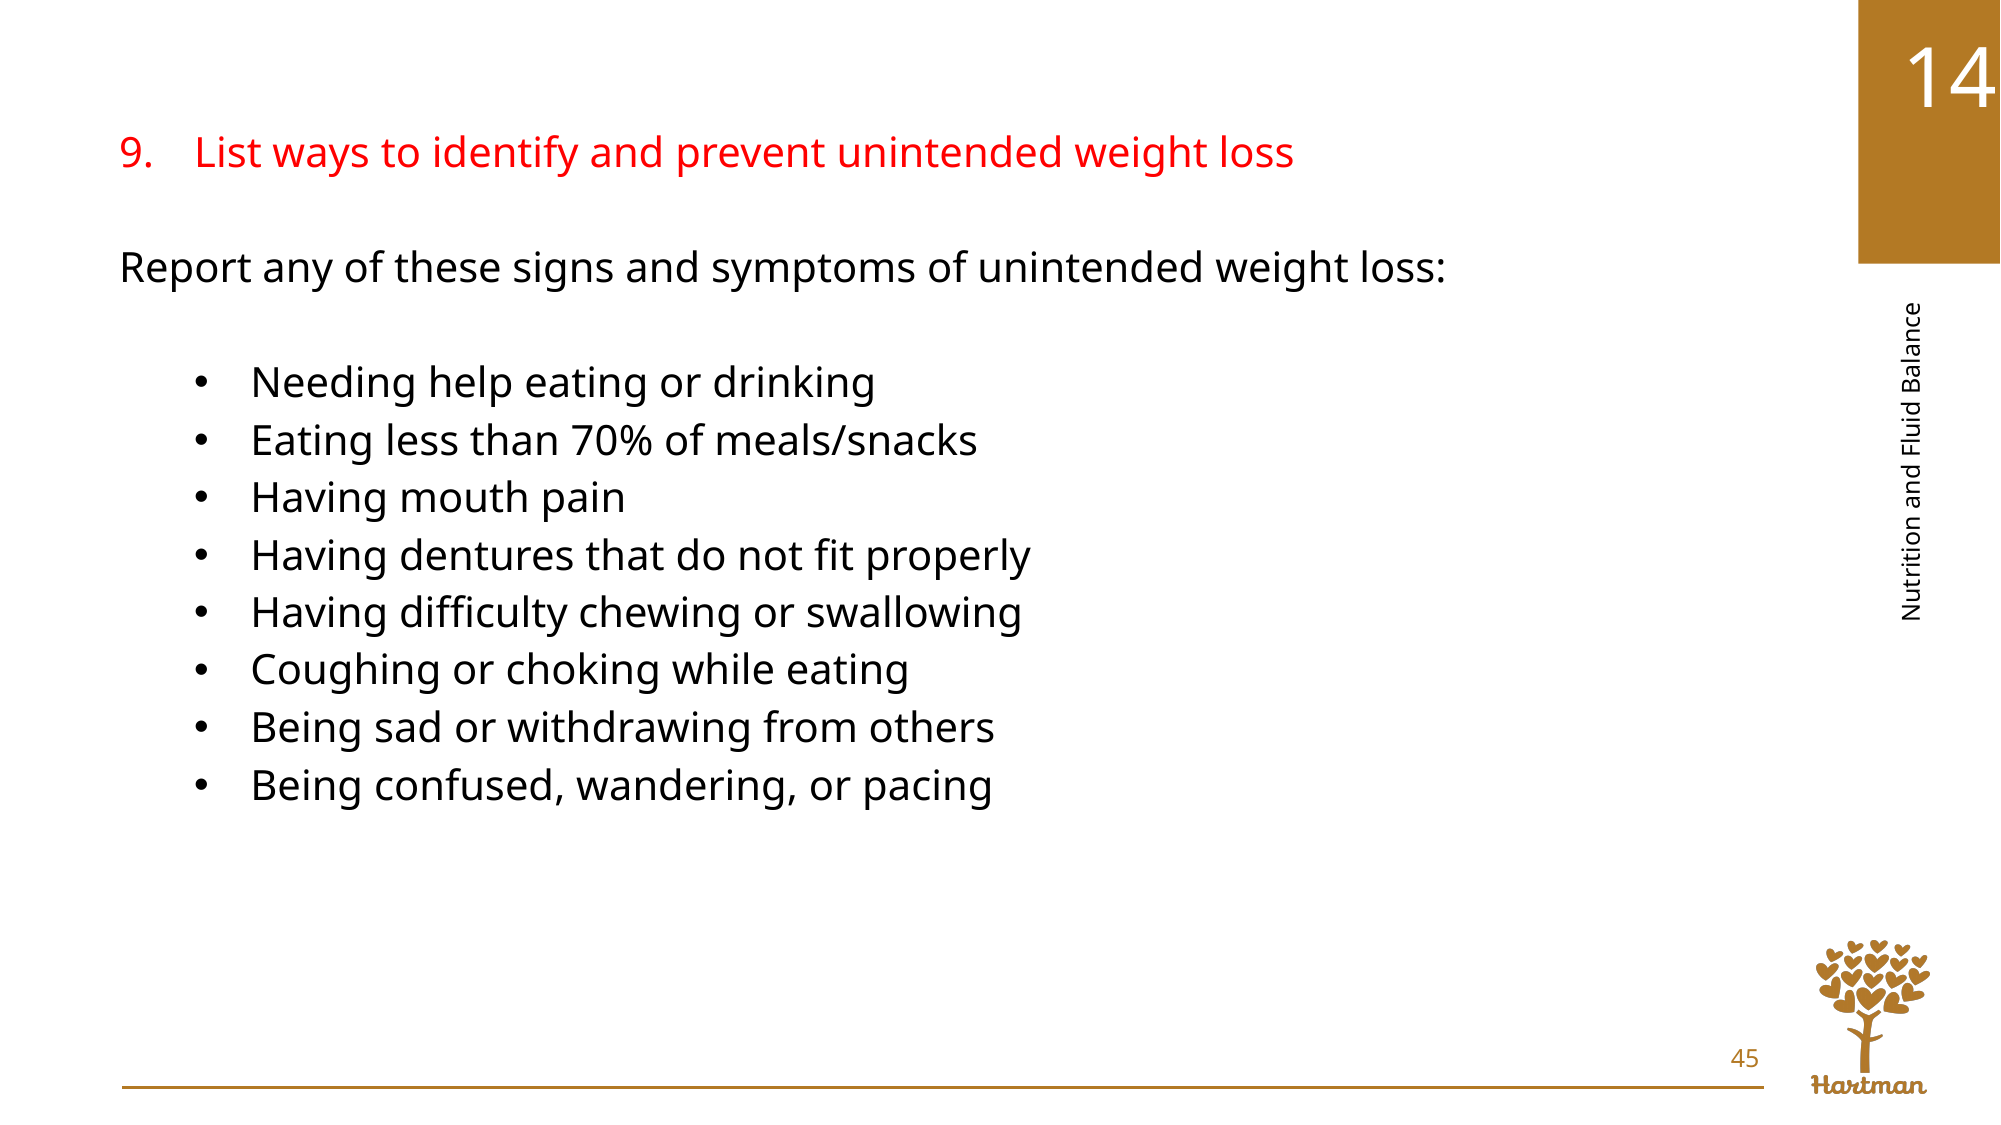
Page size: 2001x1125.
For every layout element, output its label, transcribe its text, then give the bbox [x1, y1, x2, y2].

slide_number 45 [1561, 1030, 1775, 1090]
picture [1811, 940, 1930, 1094]
list List ways to identify and prevent unintended weight loss Report any of these signs and symptoms of unintended weight loss: Needing help eating or drinking Eating less than 70% of meals/snacks Having mouth pain Having dentures that do not fit properly Having difficulty chewing or swallowing Coughing or choking while eating Being sad or withdrawing from others Being confused, wandering, or pacing [104, 123, 1784, 1014]
